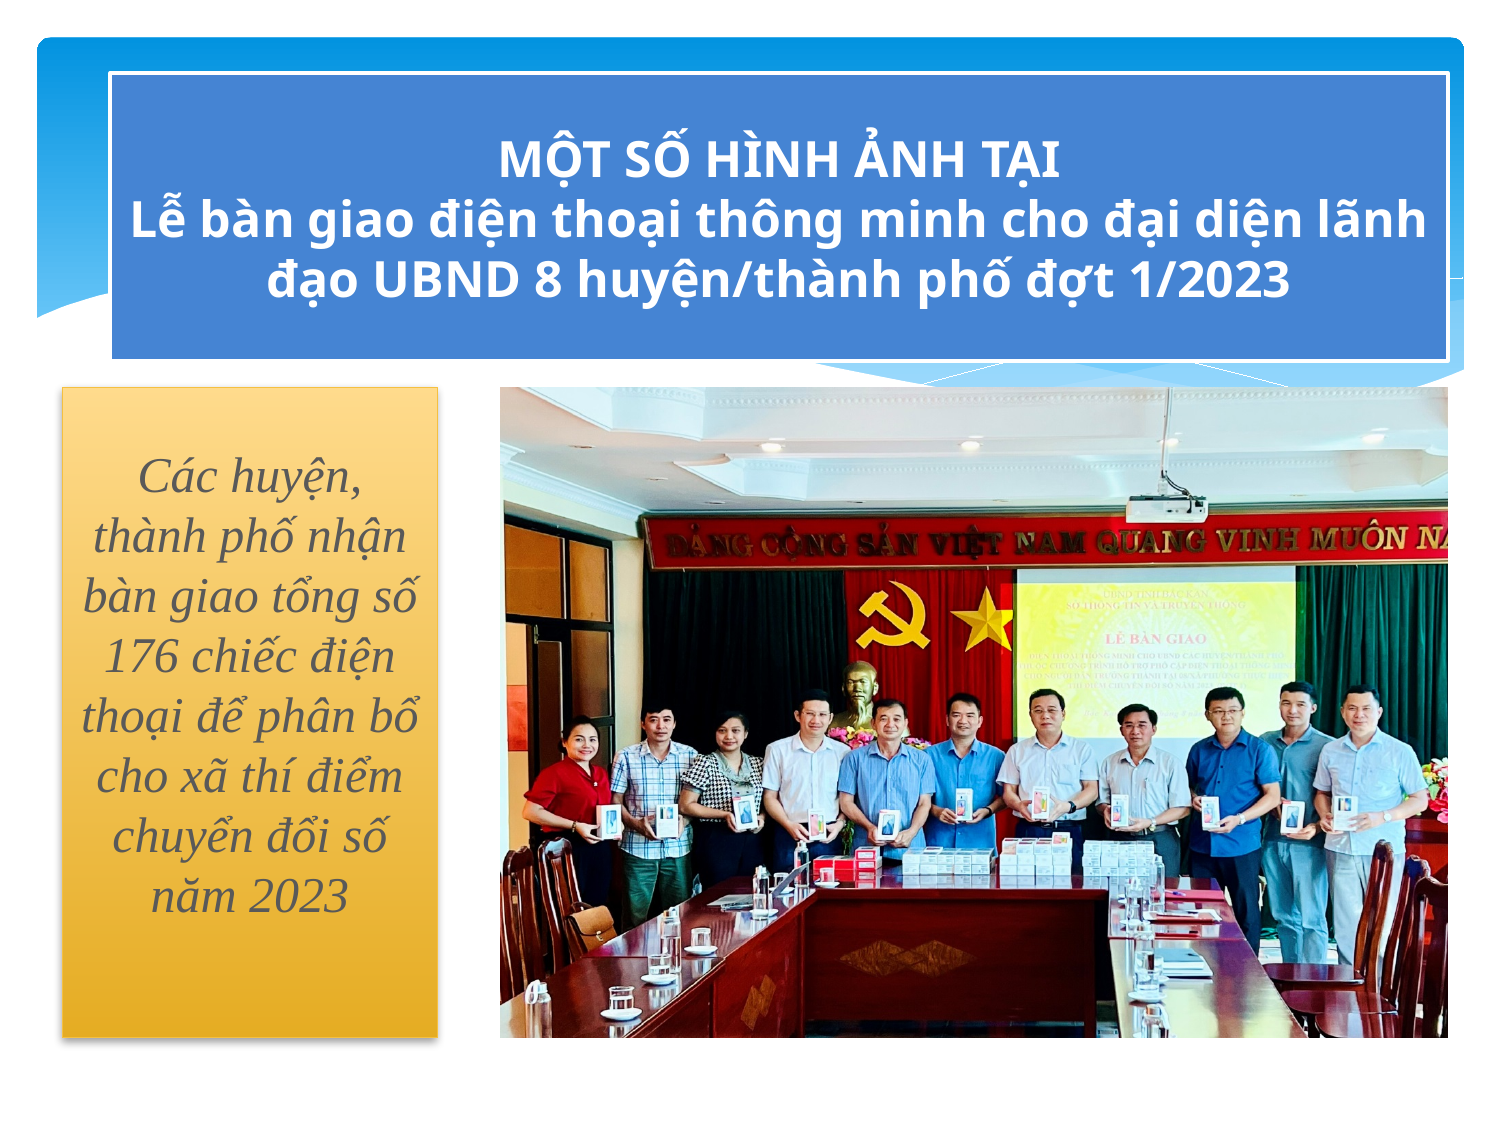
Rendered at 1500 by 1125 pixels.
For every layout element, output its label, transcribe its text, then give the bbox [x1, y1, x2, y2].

text_box Các huyện, thành phố nhận bàn giao tổng số 176 chiếc điện thoại để phân bổ cho xã thí điểm chuyển đổi số năm 2023 [62, 387, 438, 1038]
picture [499, 387, 1449, 1038]
text_box MỘT SỐ HÌNH ẢNH TẠI Lễ bàn giao điện thoại thông minh cho đại diện lãnh đạo UBND 8 huyện/thành phố đợt 1/2023 [108, 71, 1450, 363]
